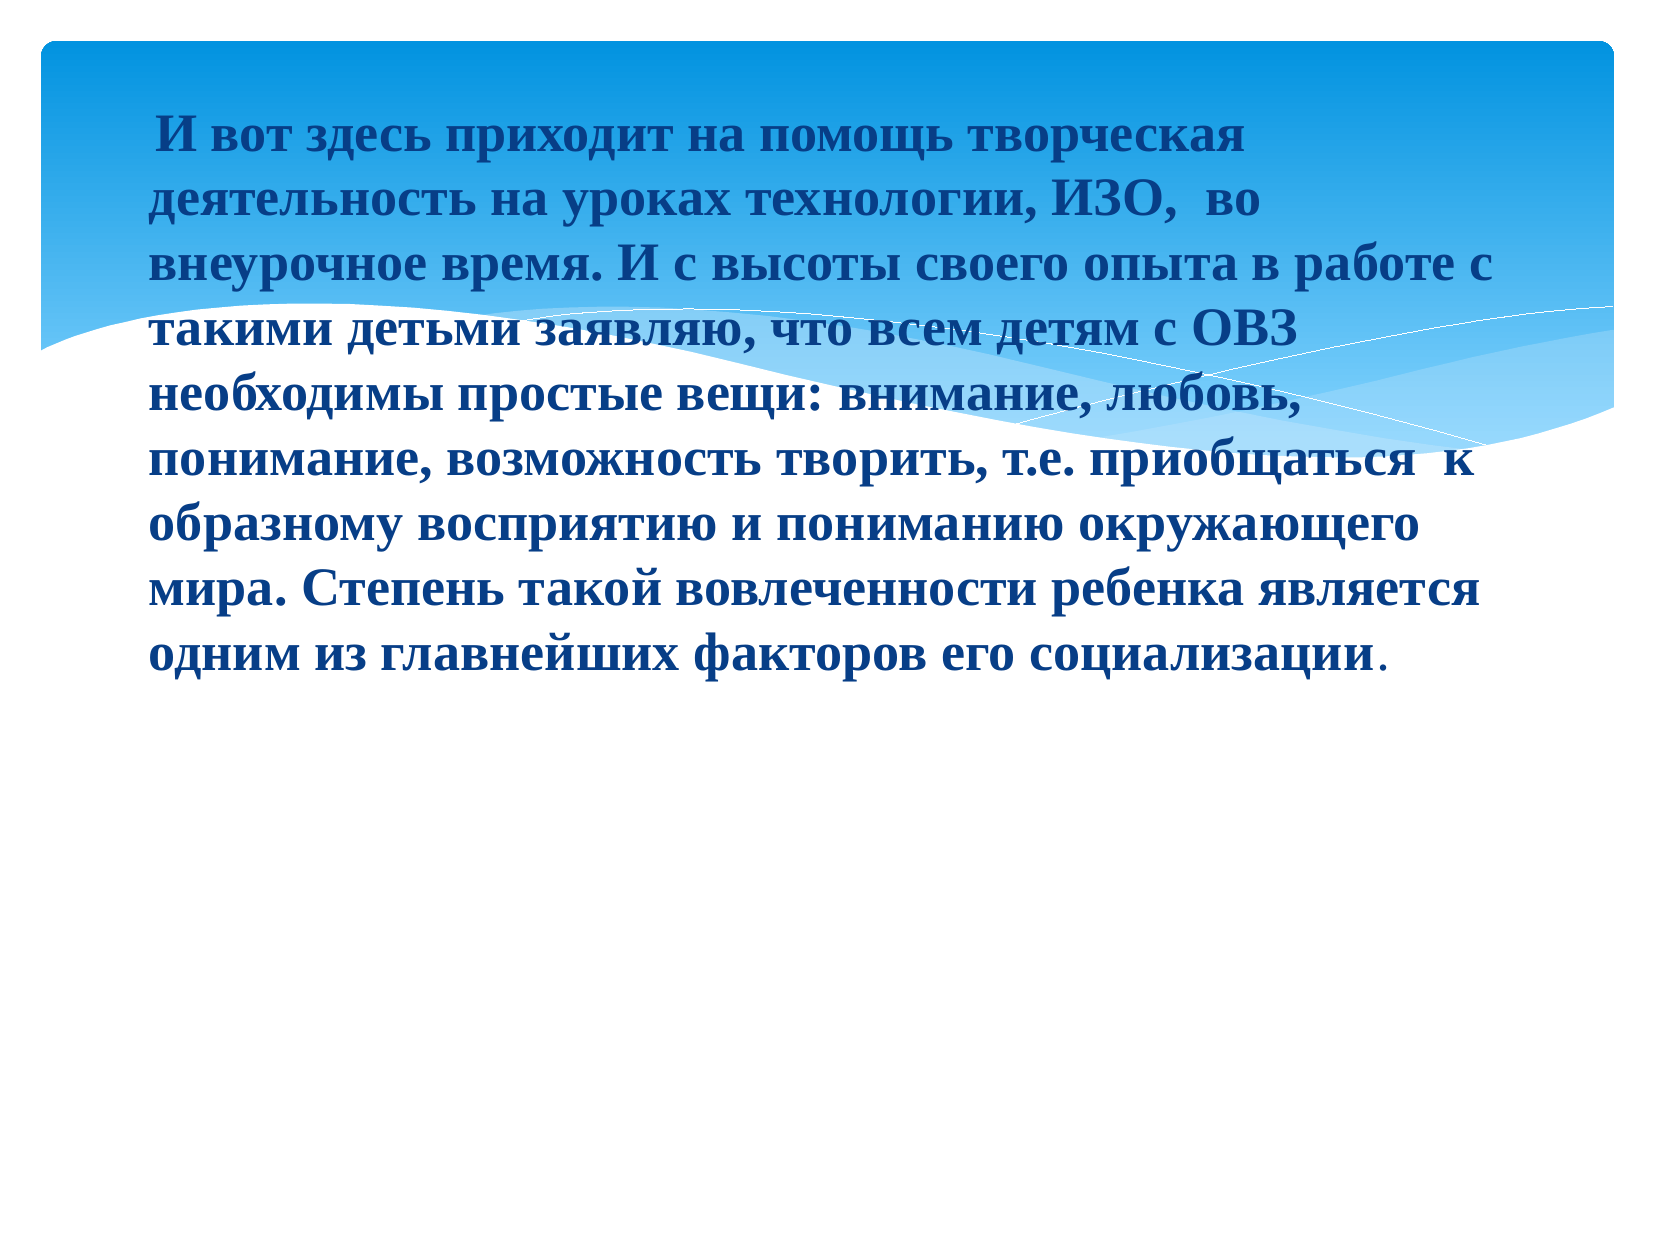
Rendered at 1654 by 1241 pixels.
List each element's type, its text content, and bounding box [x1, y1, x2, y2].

list И вот здесь приходит на помощь творческая деятельность на уроках технологии, ИЗО, во внеурочное время. И с высоты своего опыта в работе с такими детьми заявляю, что всем детям с ОВЗ необходимы простые вещи: внимание, любовь, понимание, возможность творить, т.е. приобщаться к образному восприятию и пониманию окружающего мира. Степень такой вовлеченности ребенка является одним из главнейших факторов его социализации. [82, 88, 1572, 1108]
